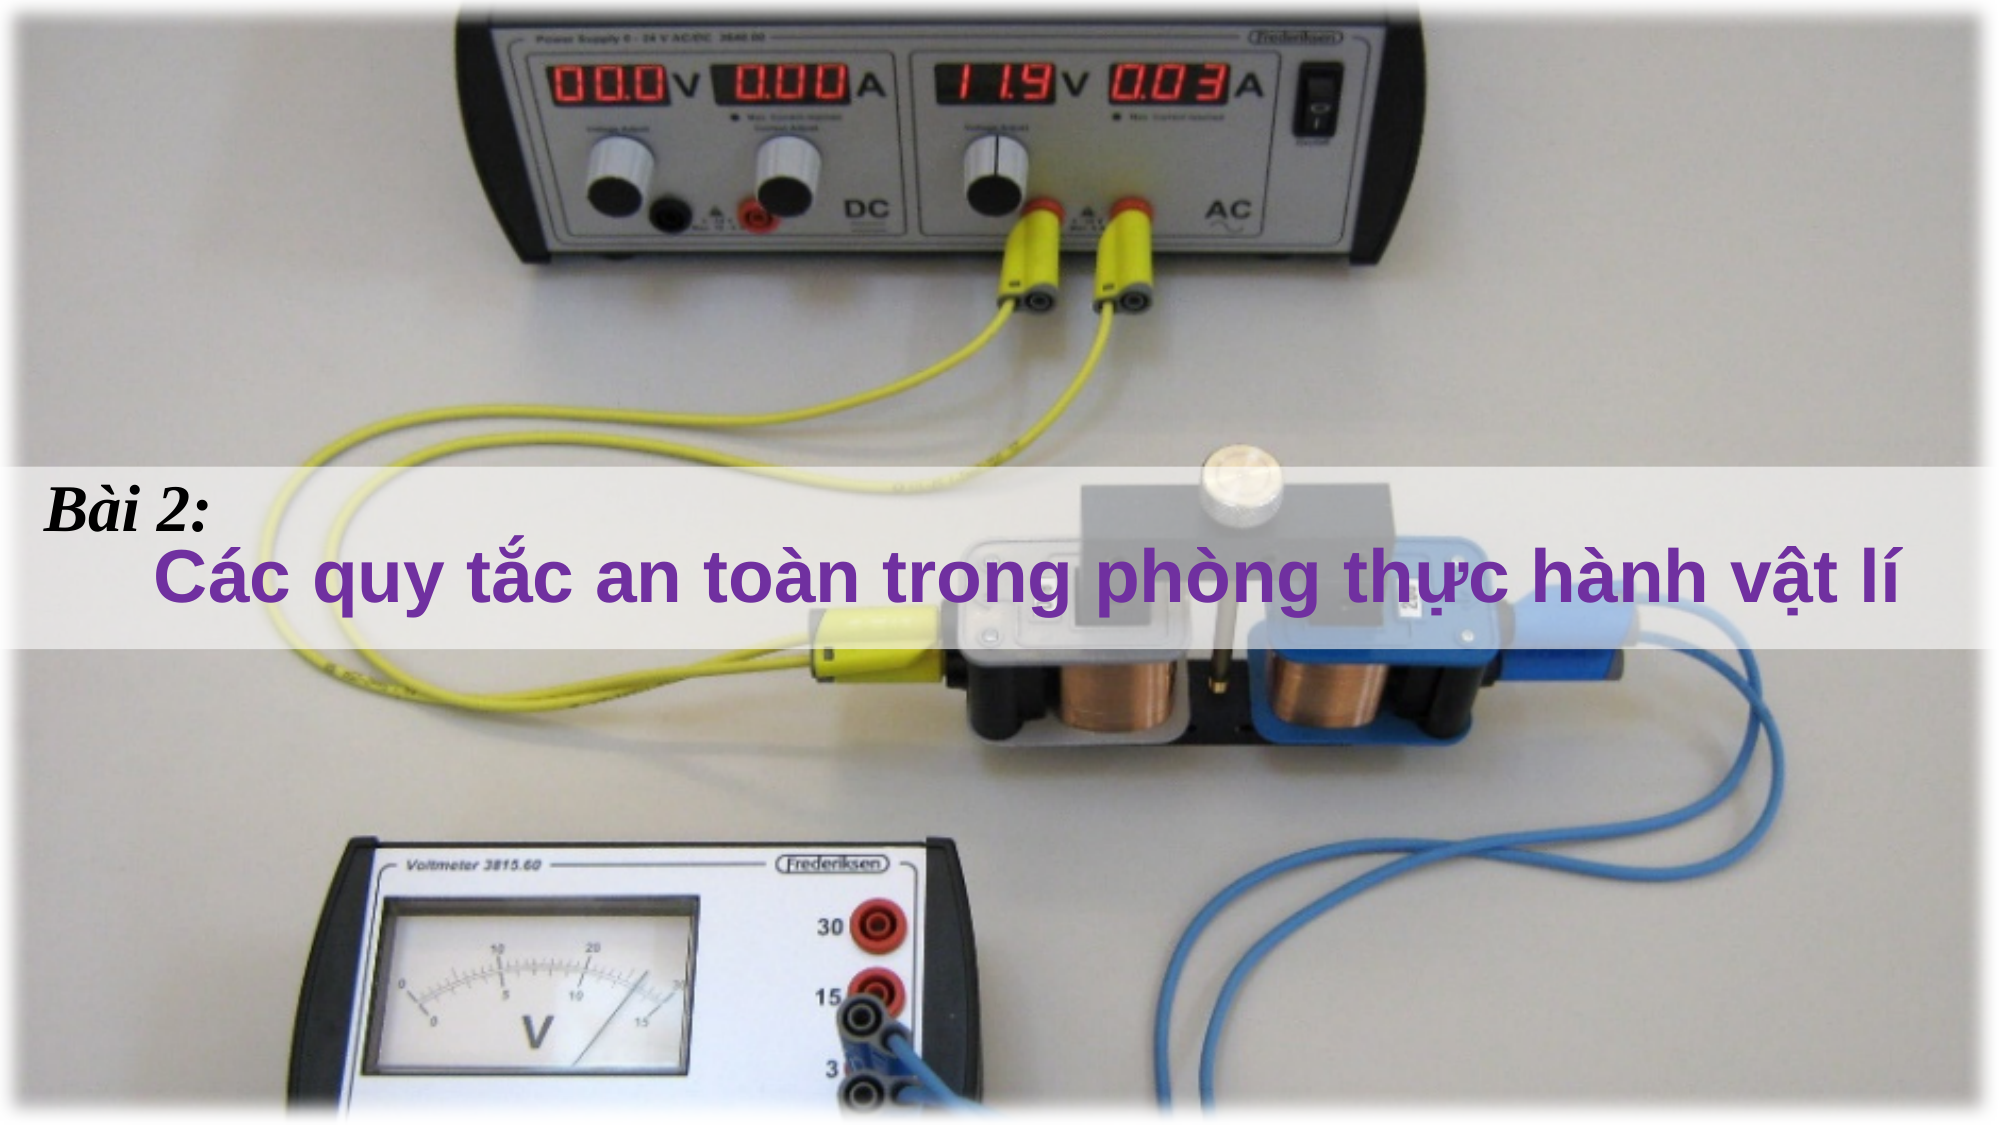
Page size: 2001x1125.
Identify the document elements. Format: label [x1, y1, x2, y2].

list [0, 0, 2000, 1125]
